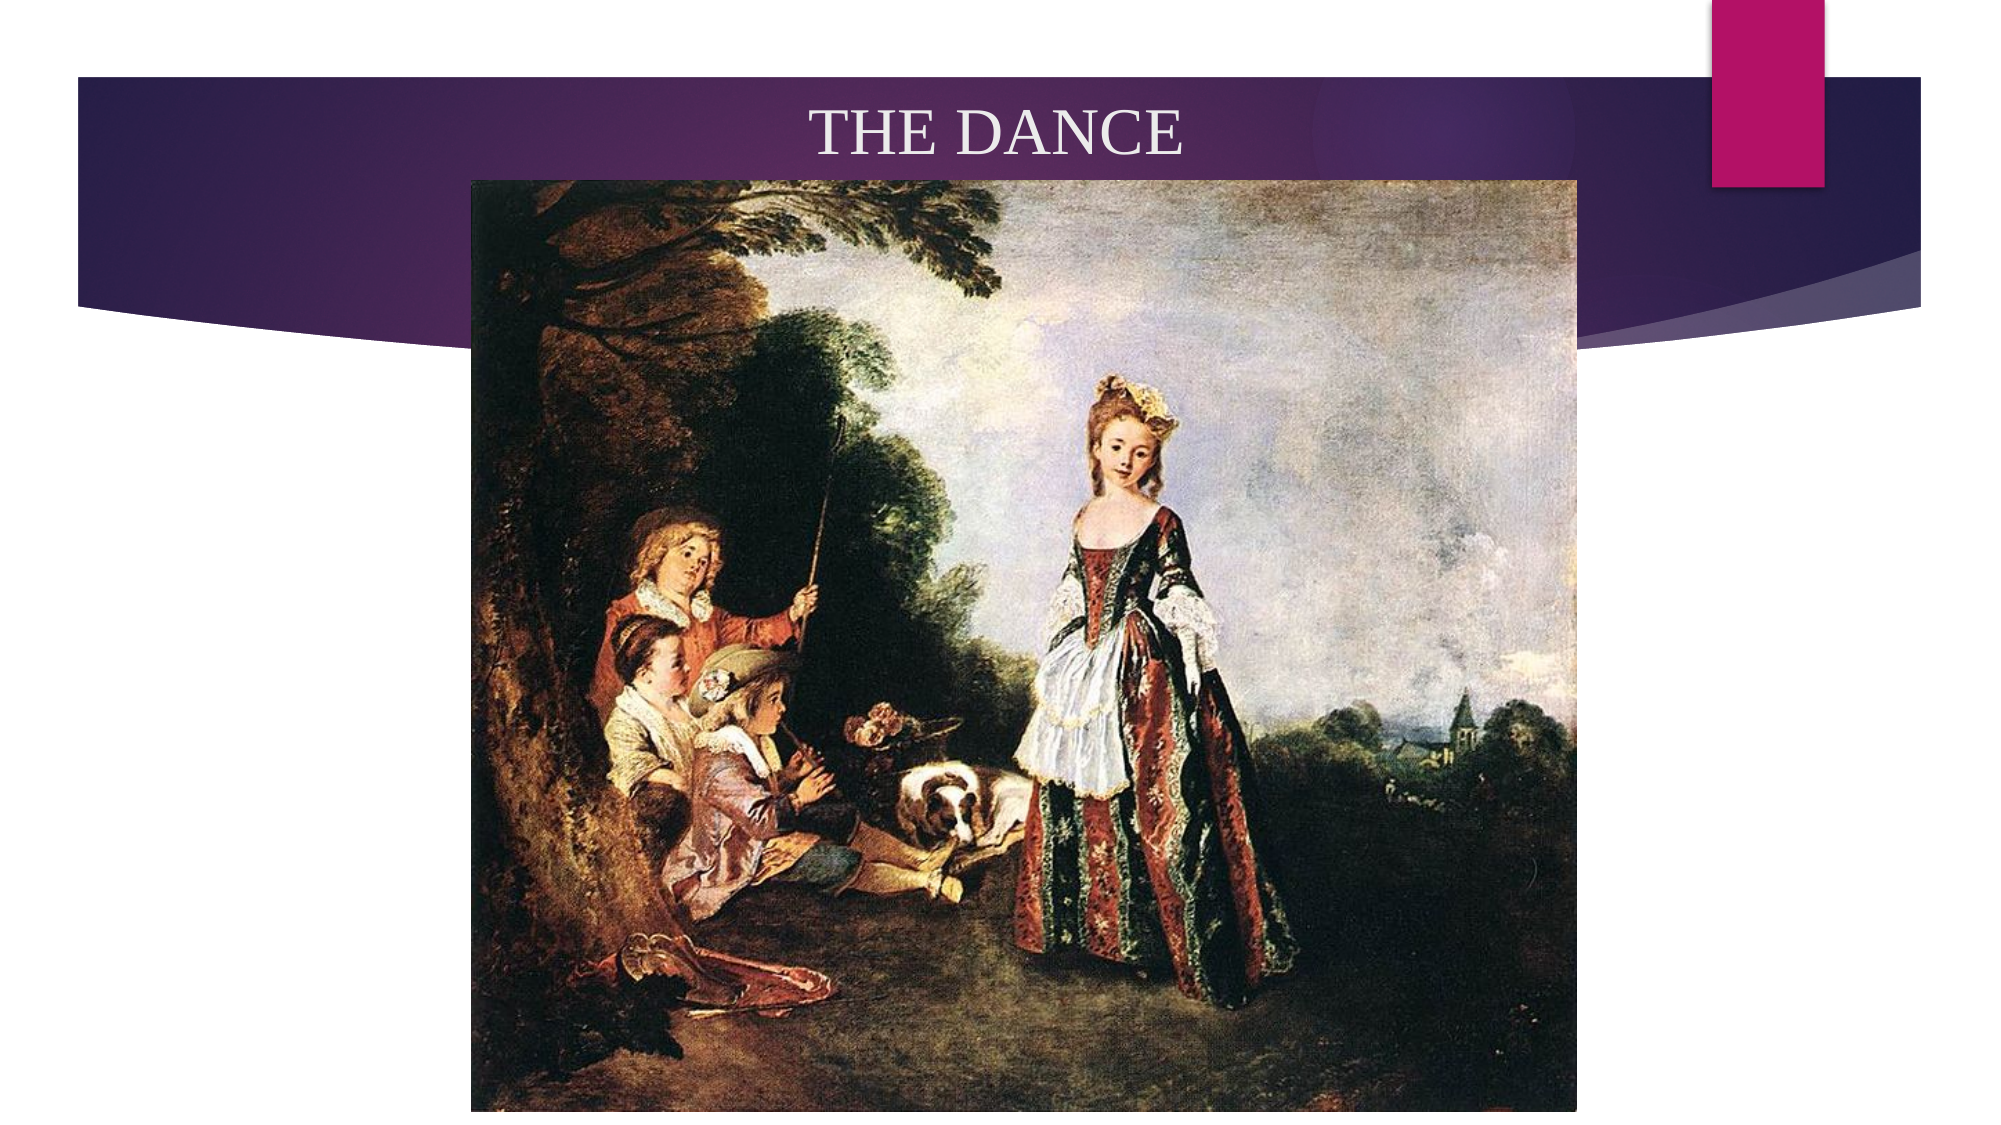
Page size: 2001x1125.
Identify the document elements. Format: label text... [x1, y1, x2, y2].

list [471, 180, 1577, 1112]
title THE DANCE [278, 81, 1716, 174]
